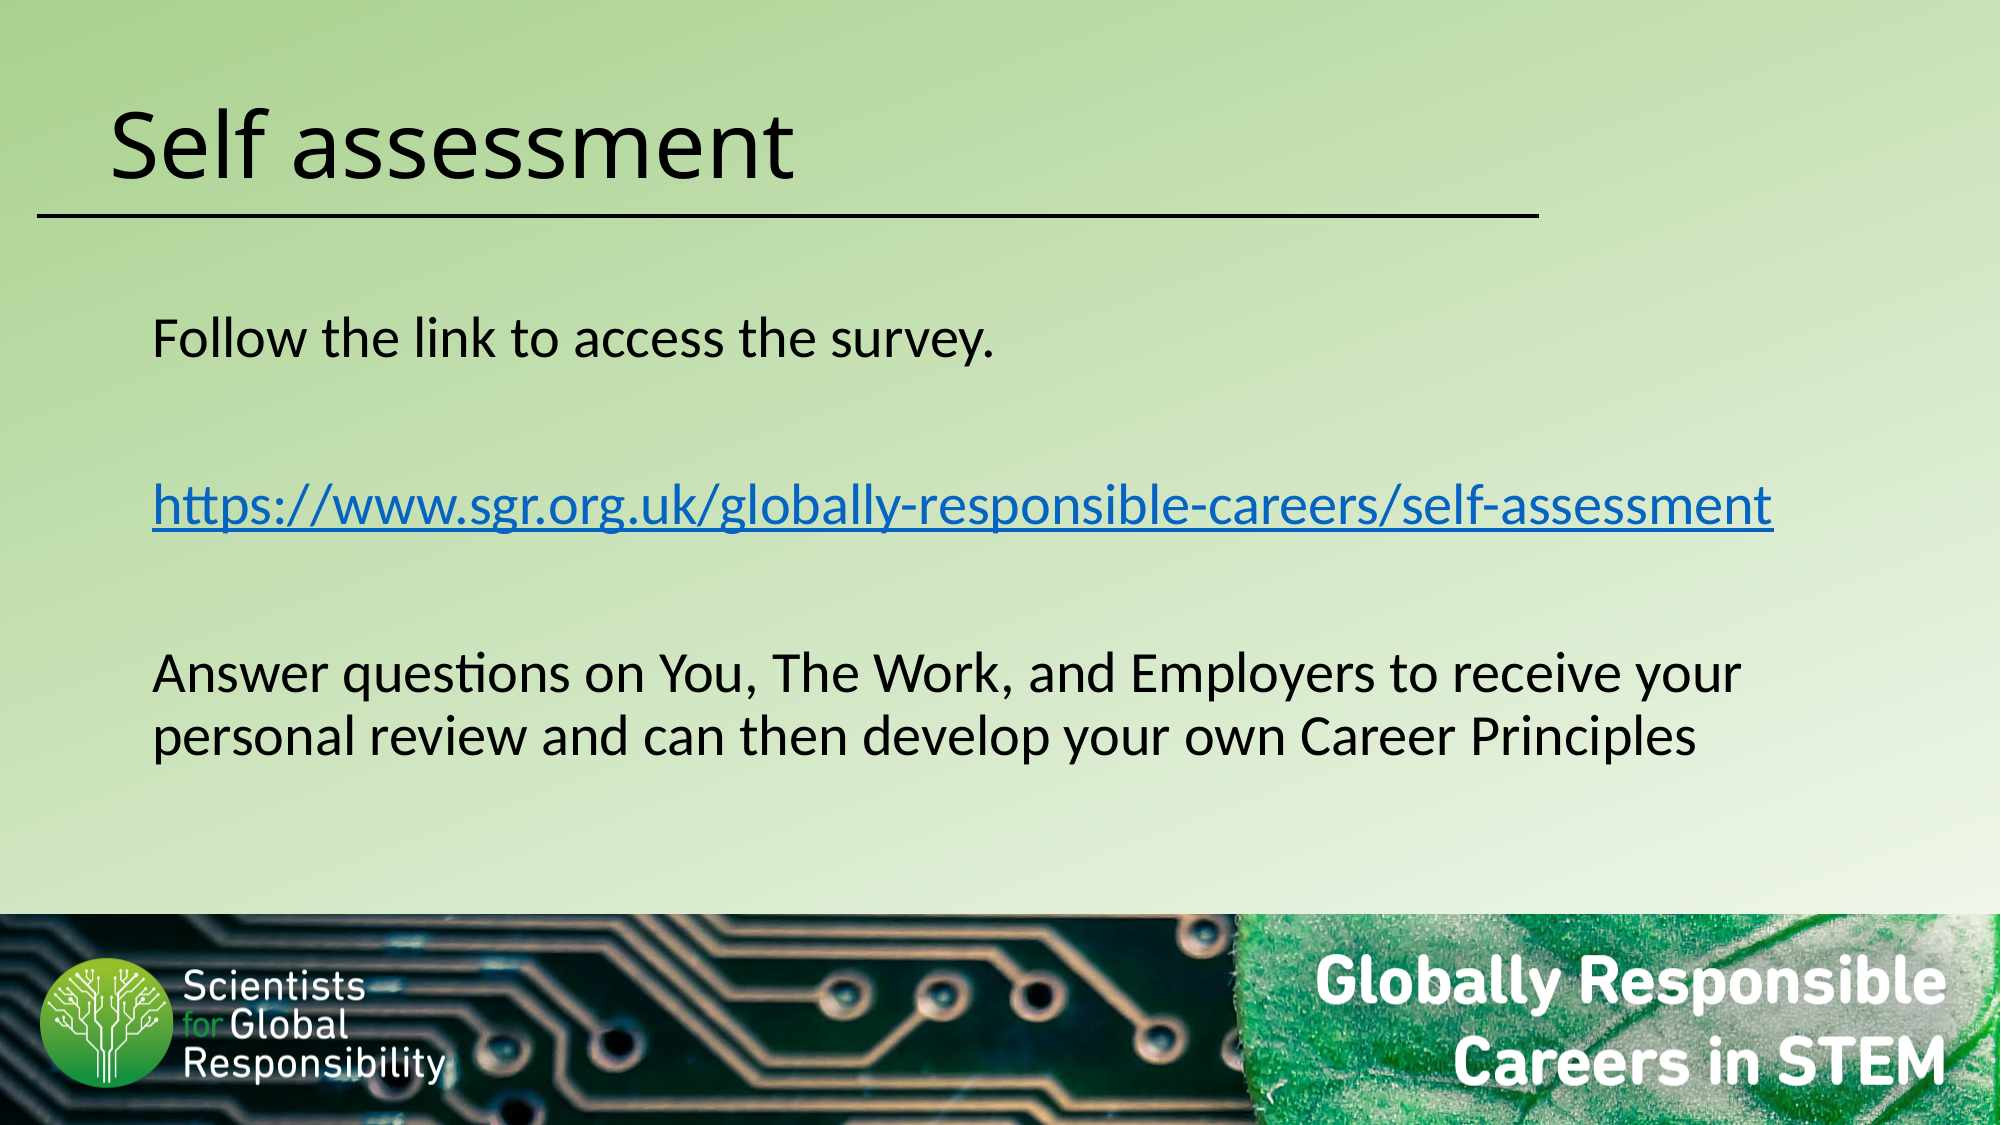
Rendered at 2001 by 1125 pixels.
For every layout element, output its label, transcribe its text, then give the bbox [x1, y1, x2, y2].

list Follow the link to access the survey. https://www.sgr.org.uk/globally-responsible-careers/self-assessment Answer questions on You, The Work, and Employers to receive your personal review and can then develop your own Career Principles [137, 299, 1863, 1014]
picture [0, 914, 2000, 1125]
title Self assessment [94, 40, 1820, 258]
